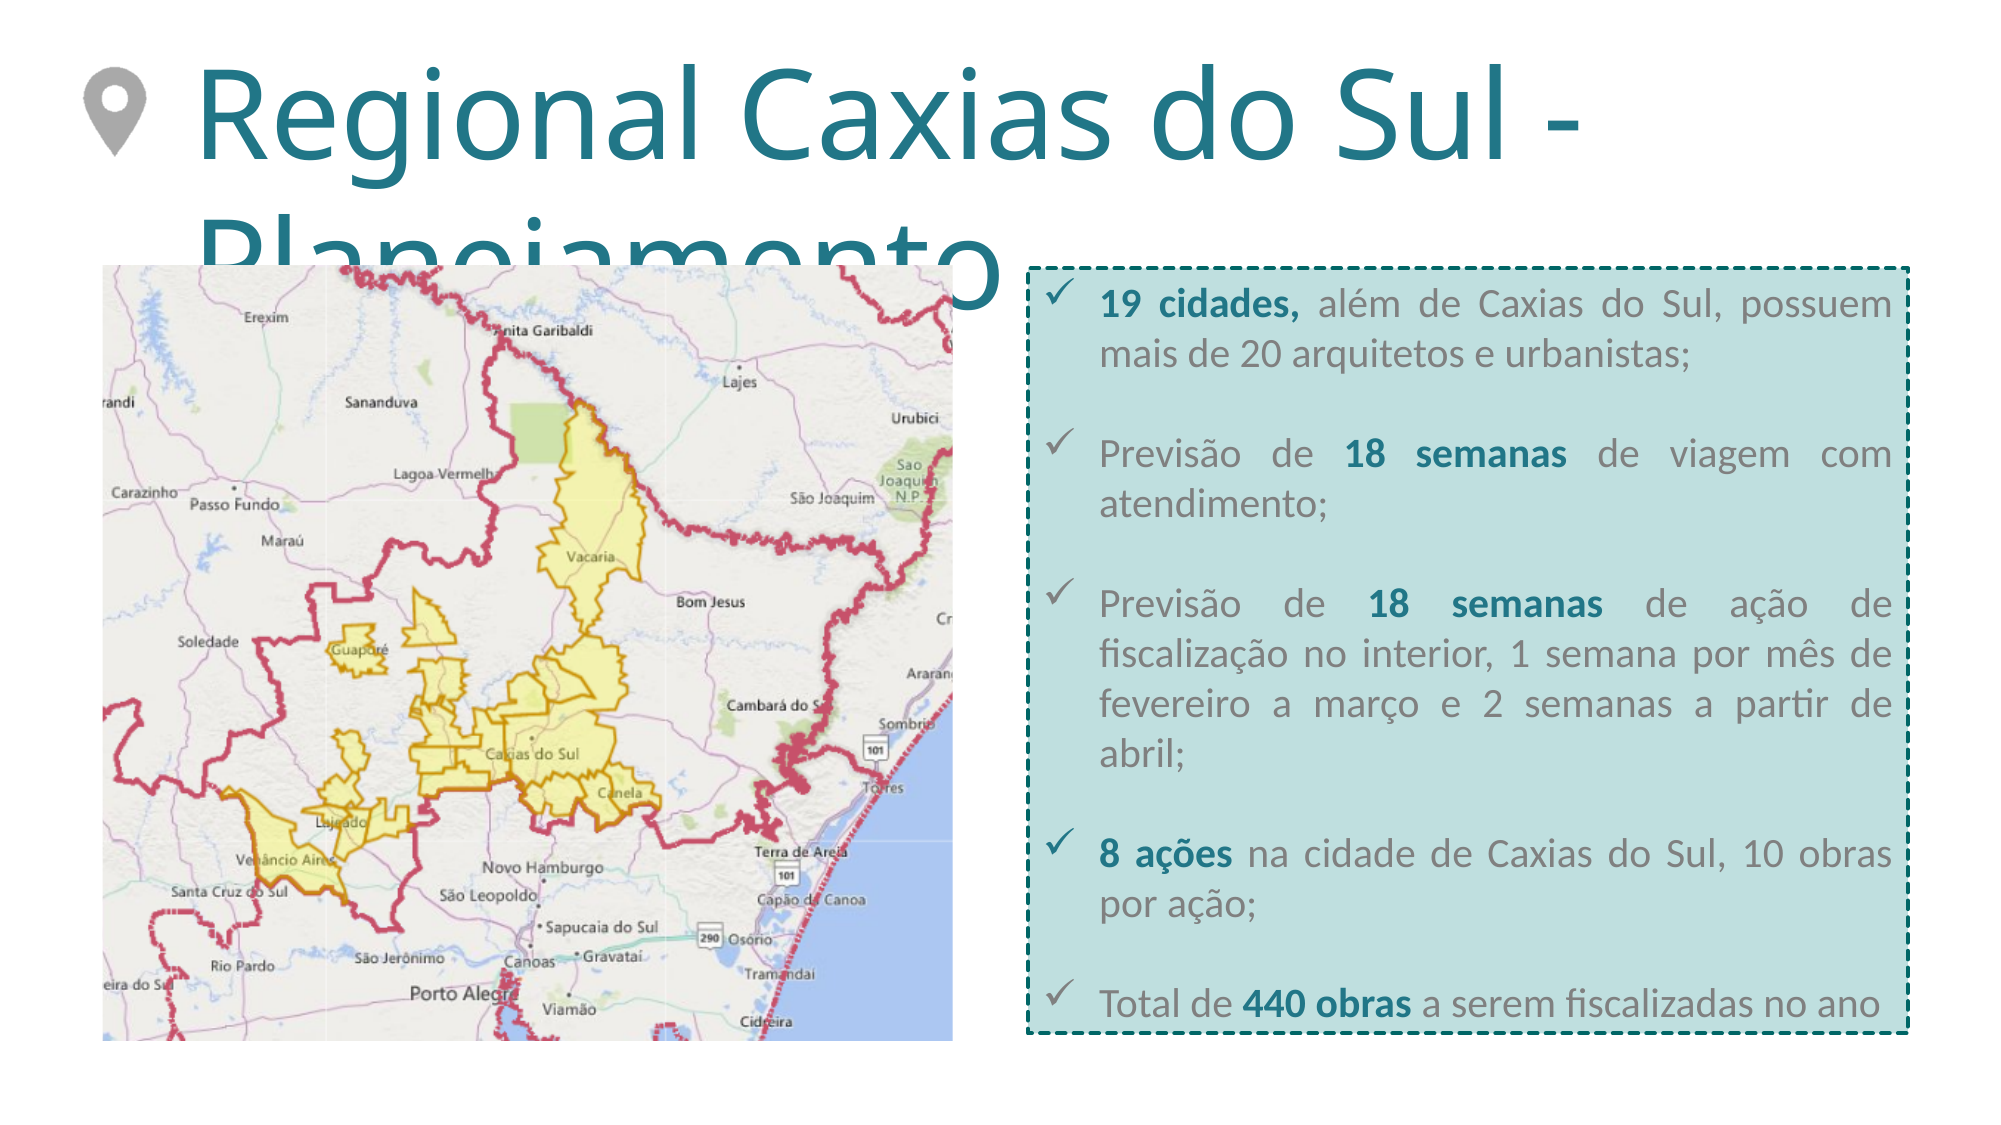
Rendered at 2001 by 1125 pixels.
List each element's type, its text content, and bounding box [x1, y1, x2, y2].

text_box Regional Caxias do Sul - Planejamento [177, 27, 2000, 492]
picture [102, 265, 953, 1041]
text_box 19 cidades, além de Caxias do Sul, possuem mais de 20 arquitetos e urbanistas; Previsão de 18 semanas de viagem com atendimento; Previsão de 18 semanas de ação de fiscalização no interior, 1 semana por mês de fevereiro a março e 2 semanas a partir de abril; 8 ações na cidade de Caxias do Sul, 10 obras por ação; Total de 440 obras a serem fiscalizadas no ano [1028, 268, 1908, 1034]
picture [60, 58, 168, 165]
